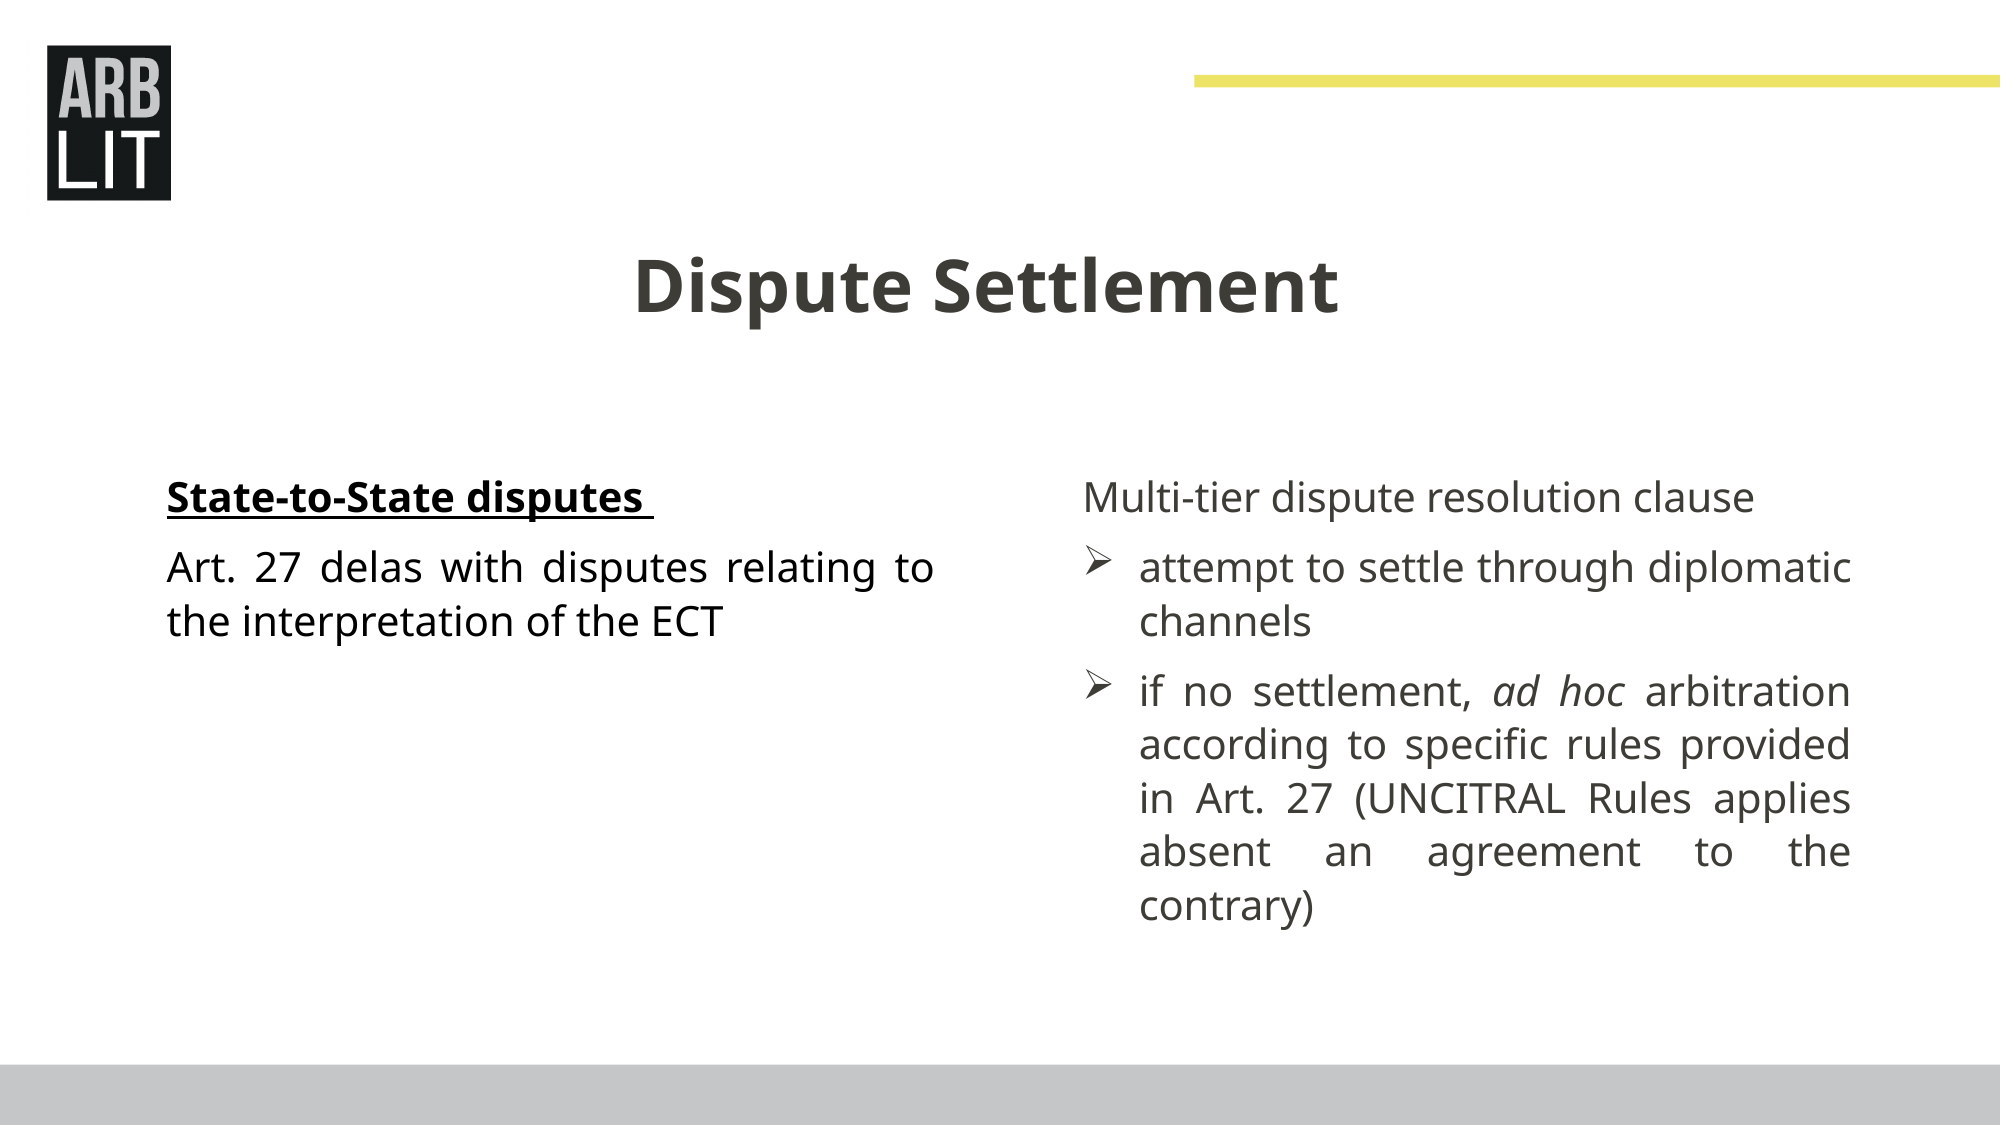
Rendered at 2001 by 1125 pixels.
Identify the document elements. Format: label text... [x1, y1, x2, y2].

text_box [1194, 74, 2000, 88]
text_box Multi-tier dispute resolution clause attempt to settle through diplomatic channels if no settlement, ad hoc arbitration according to specific rules provided in Art. 27 (UNCITRAL Rules applies absent an agreement to the contrary) [1082, 465, 1852, 929]
text_box State-to-State disputes Art. 27 delas with disputes relating to the interpretation of the ECT [166, 465, 936, 645]
text_box [0, 1064, 2000, 1125]
text_box Dispute Settlement [182, 237, 1789, 418]
picture [25, 31, 185, 218]
